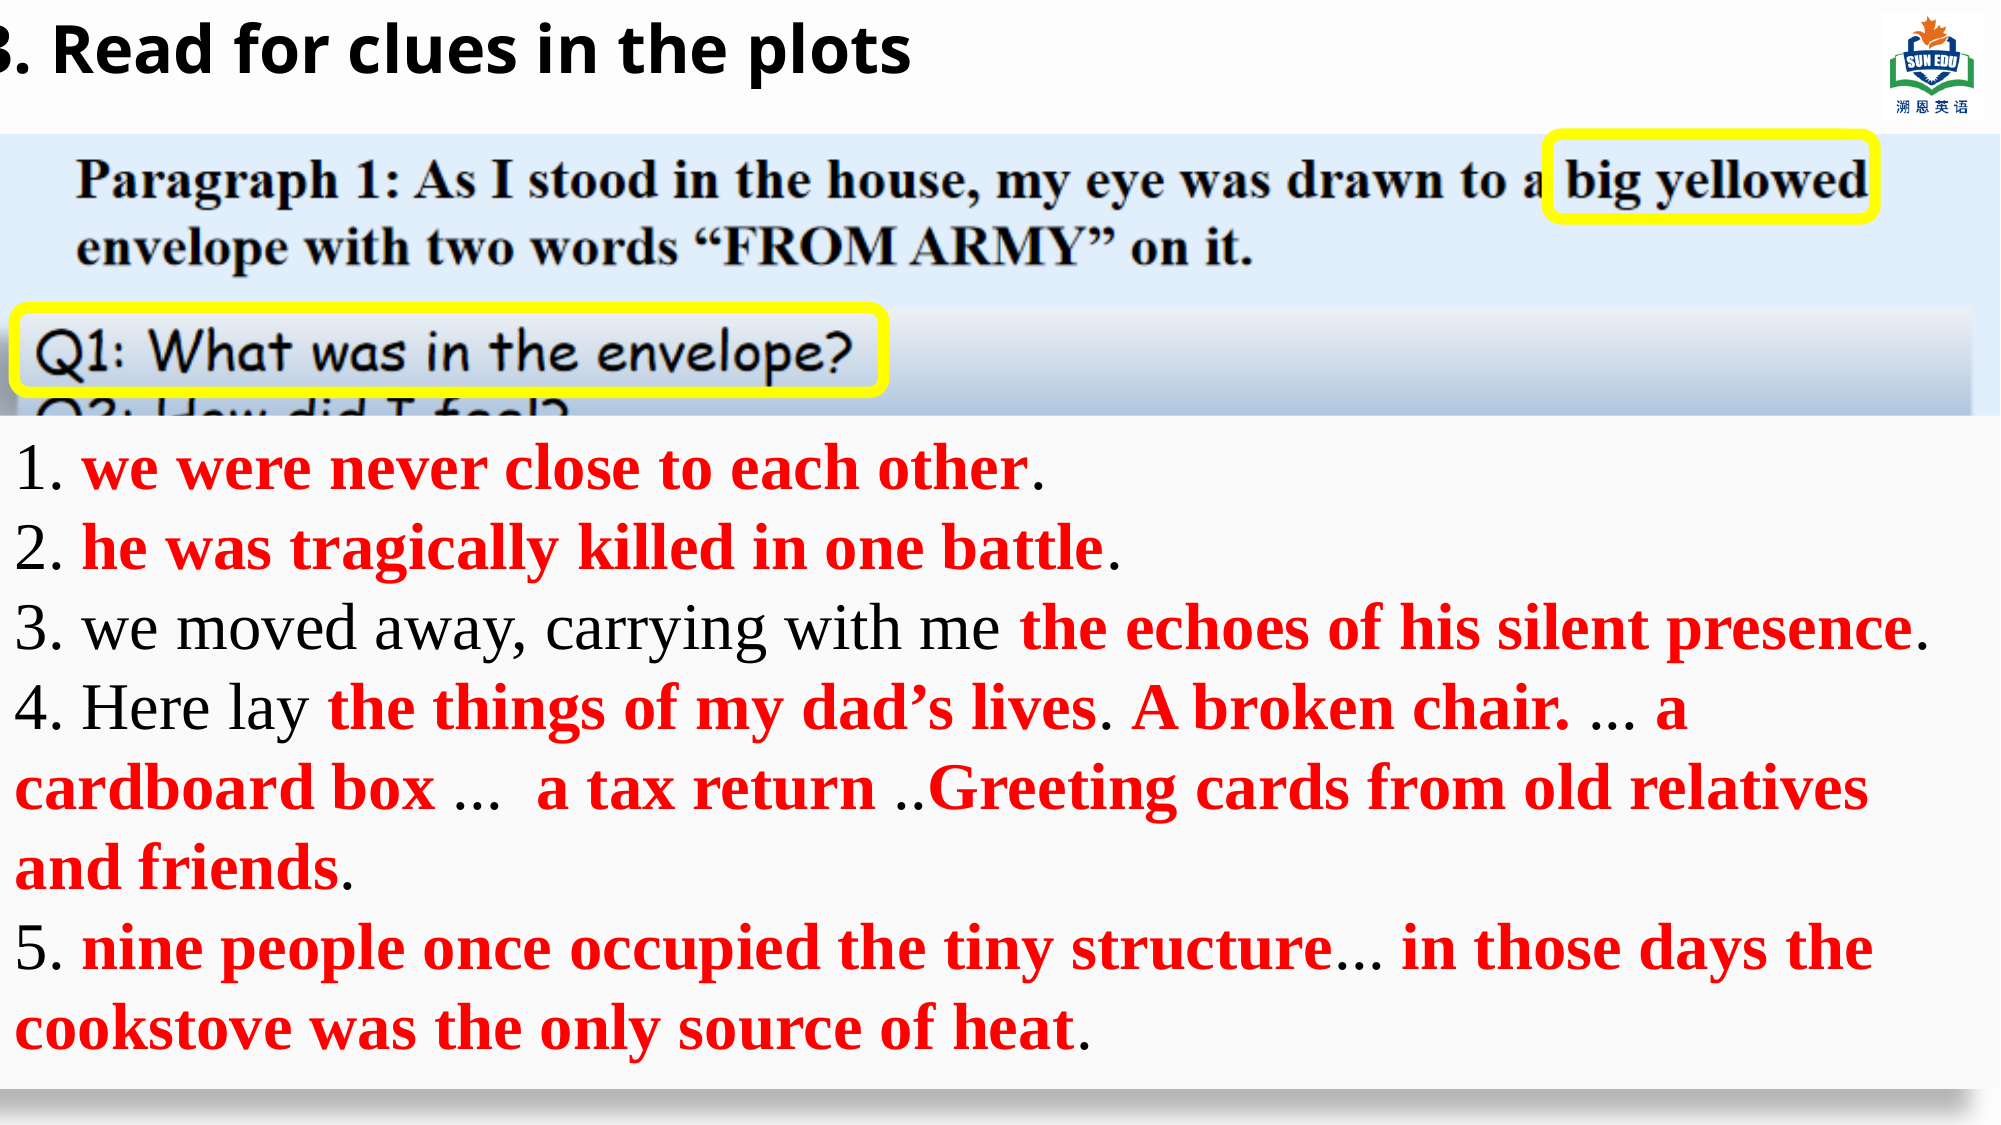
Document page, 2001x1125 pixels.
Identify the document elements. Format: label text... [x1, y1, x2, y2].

text_box 3. Read for clues in the plots [0, 0, 928, 95]
picture [0, 134, 2000, 969]
picture [1882, 13, 1983, 119]
text_box 1. we were never close to each other. 2. he was tragically killed in one battle. 3. we moved away, carrying with me the echoes of his silent presence. 4. Here lay the things of my dad’s lives. A broken chair. ... a cardboard box ... a tax return ..Greeting cards from old relatives and friends. 5. nine people once occupied the tiny structure... in those days the cookstove was the only source of heat. [0, 969, 2000, 1089]
